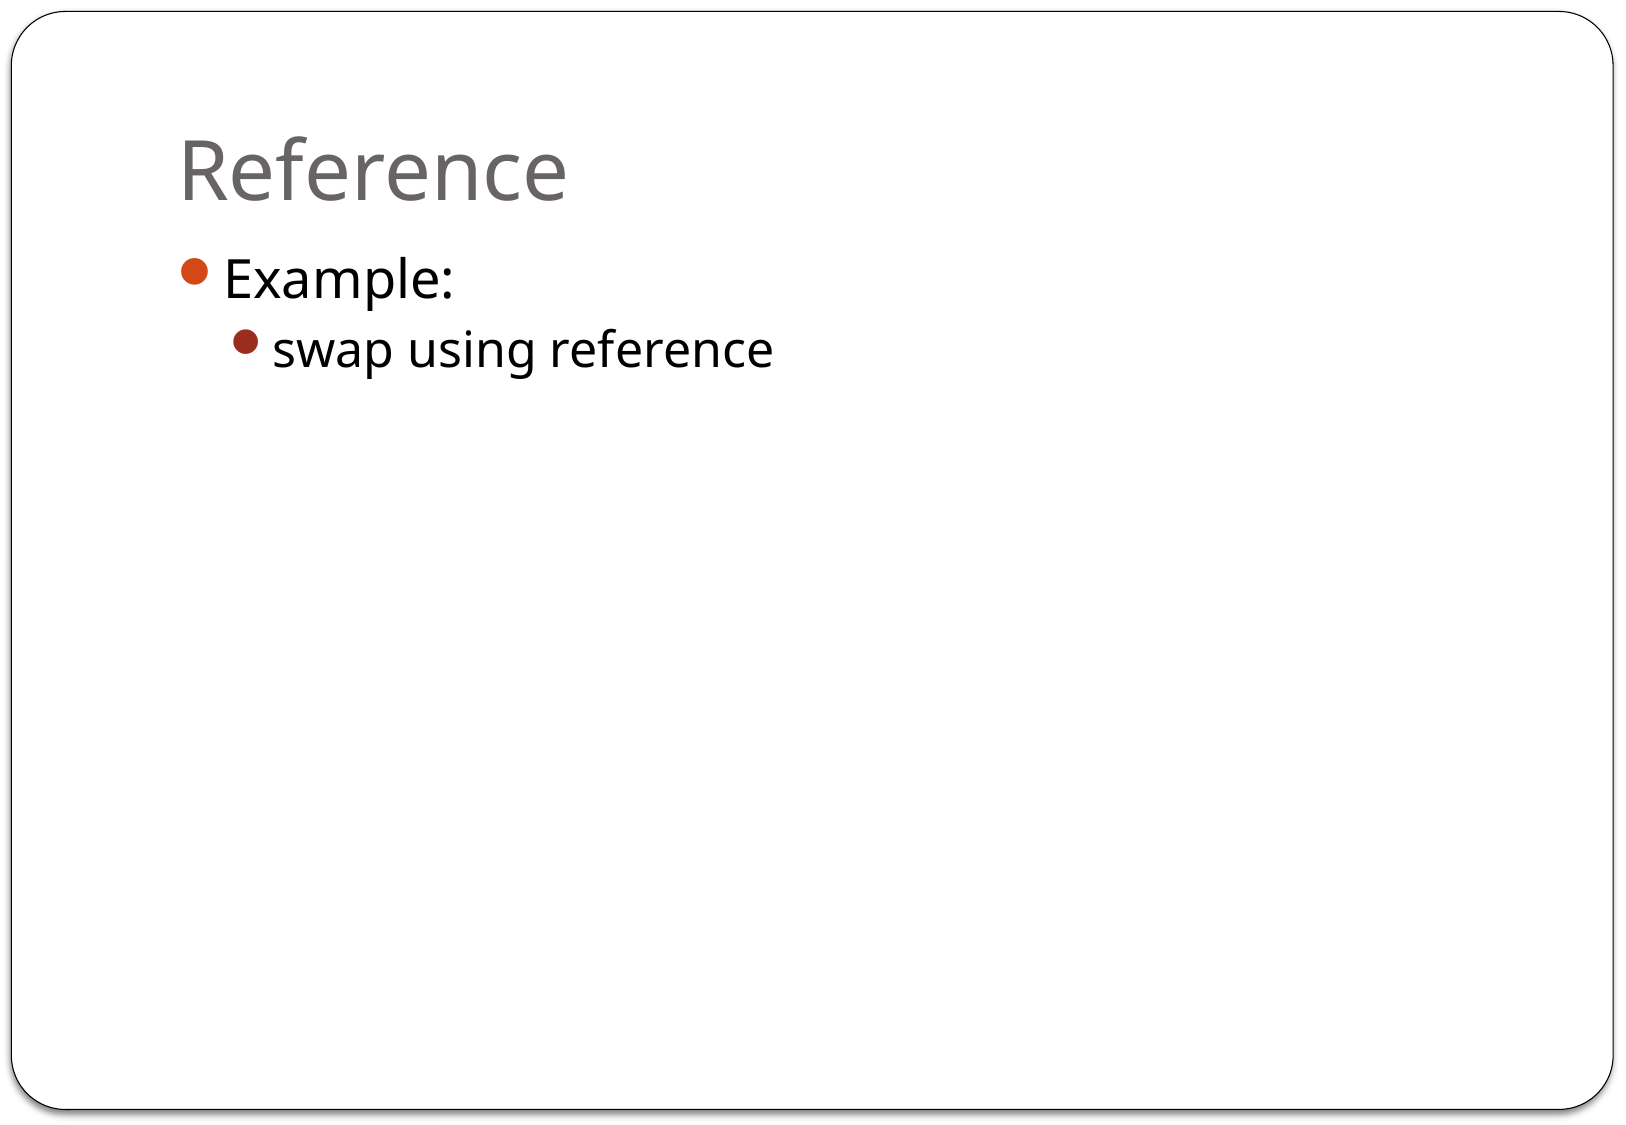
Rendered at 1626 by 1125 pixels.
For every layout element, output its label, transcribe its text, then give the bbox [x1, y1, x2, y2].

title Reference [162, 45, 1544, 233]
list Example: swap using reference [162, 237, 1544, 988]
